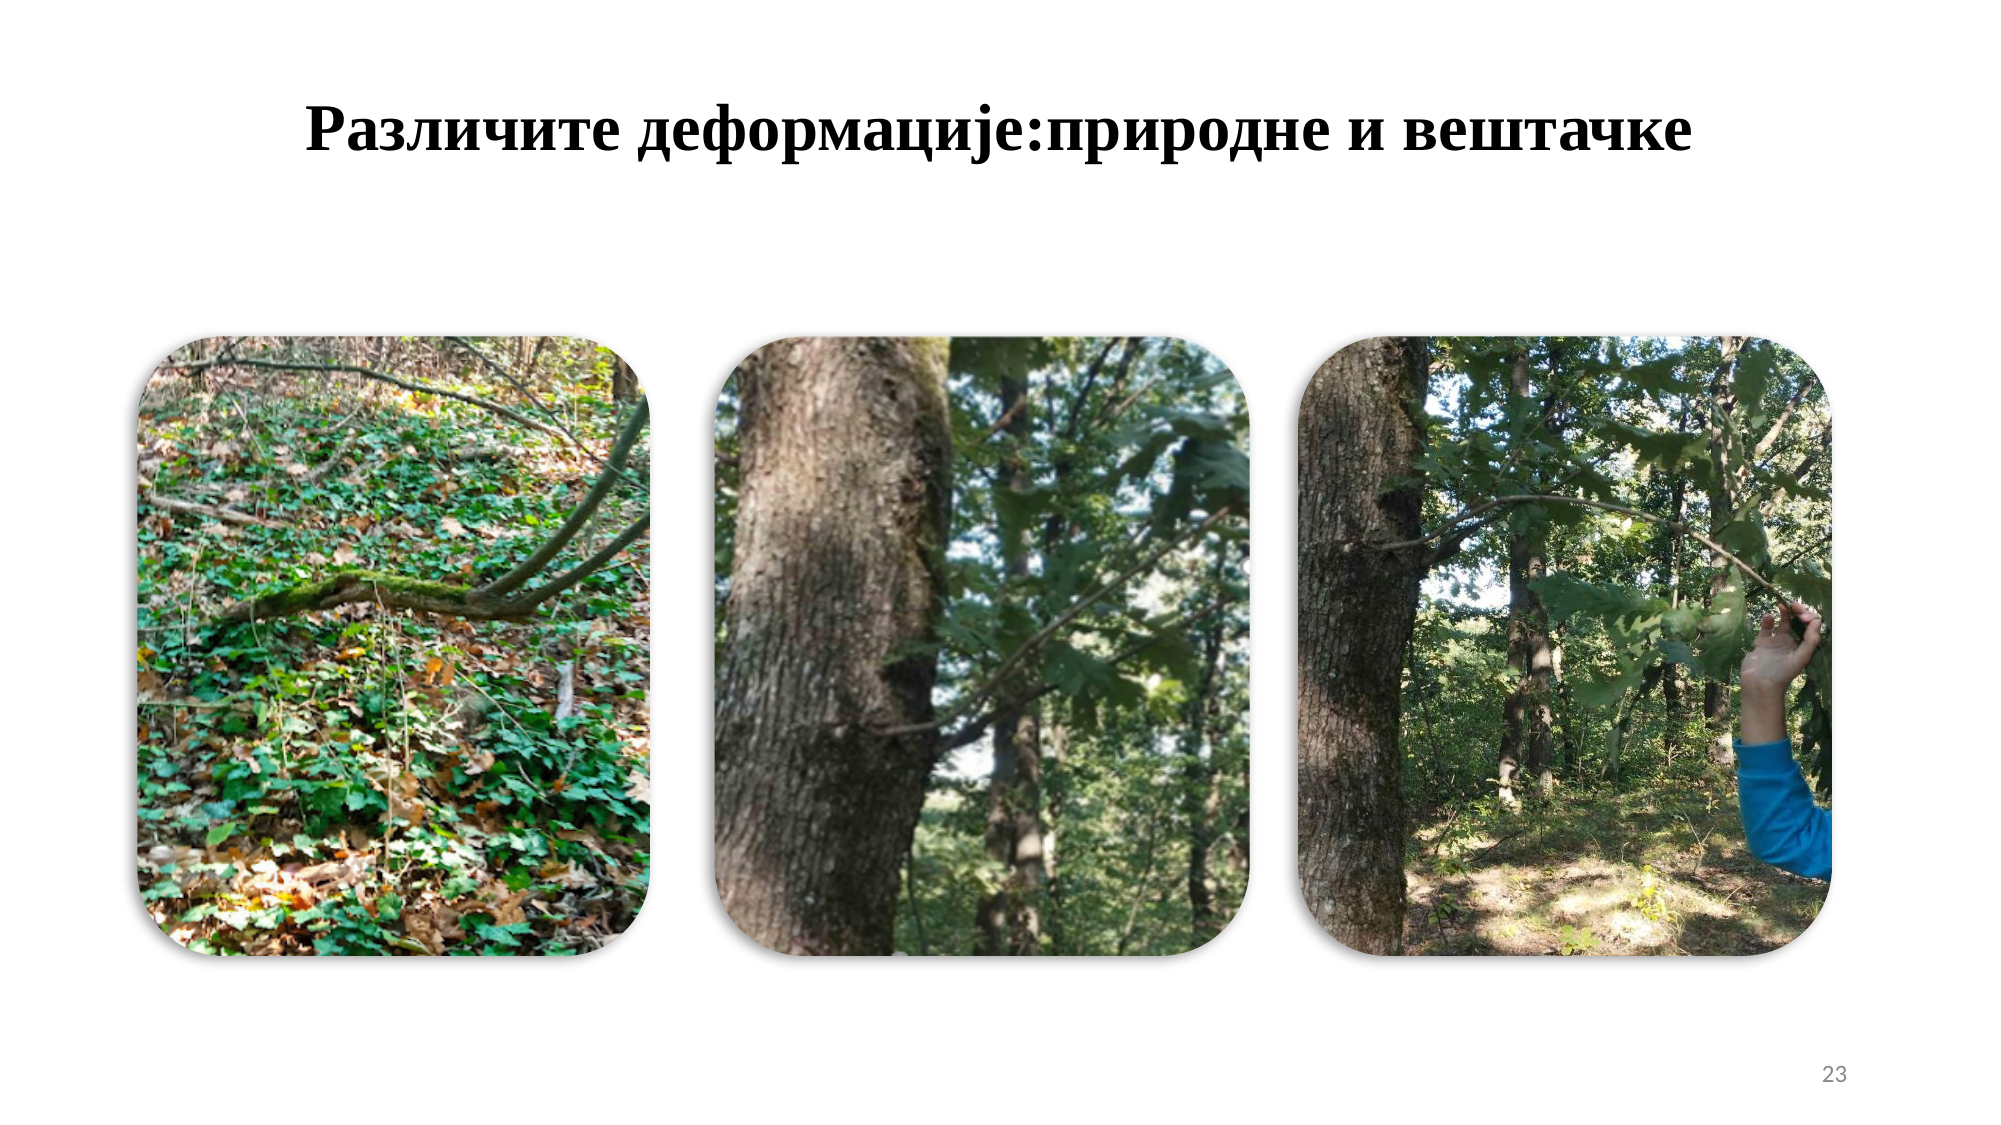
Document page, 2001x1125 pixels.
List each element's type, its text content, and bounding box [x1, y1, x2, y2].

slide_number 23 [1412, 1042, 1863, 1103]
picture [1297, 336, 1833, 957]
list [137, 336, 651, 957]
picture [714, 336, 1250, 957]
title Различите деформације:природне и вештачке [137, 48, 1863, 210]
